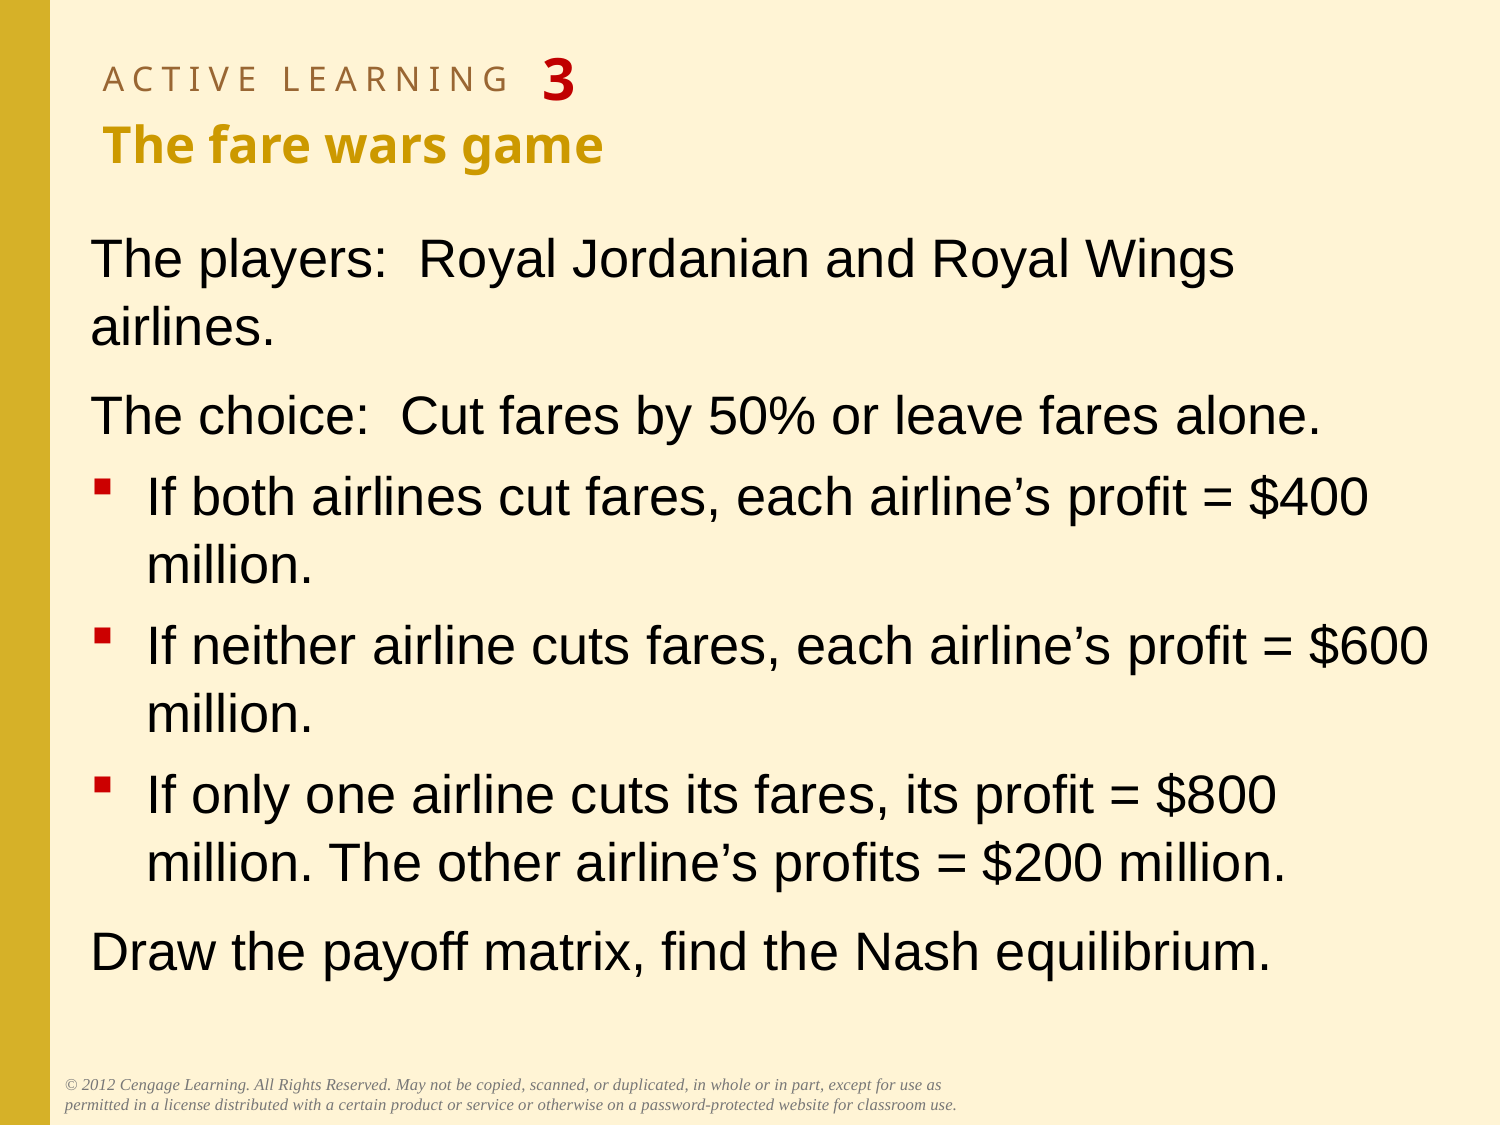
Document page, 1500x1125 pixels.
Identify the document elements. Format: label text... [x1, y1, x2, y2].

text_box [0, 0, 50, 1125]
text_box © 2012 Cengage Learning. All Rights Reserved. May not be copied, scanned, or duplicated, in whole or in part, except for use as permitted in a license distributed with a certain product or service or otherwise on a password-protected website for classroom use. [49, 1066, 977, 1121]
title ACTIVE LEARNING 3 The fare wars game [87, 24, 1435, 182]
list The players: Royal Jordanian and Royal Wings airlines. The choice: Cut fares by 50% or leave fares alone. If both airlines cut fares, each airline’s profit = $400 million. If neither airline cuts fares, each airline’s profit = $600 million. If only one airline cuts its fares, its profit = $800 million. The other airline’s profits = $200 million. Draw the payoff matrix, find the Nash equilibrium. [74, 212, 1451, 1026]
